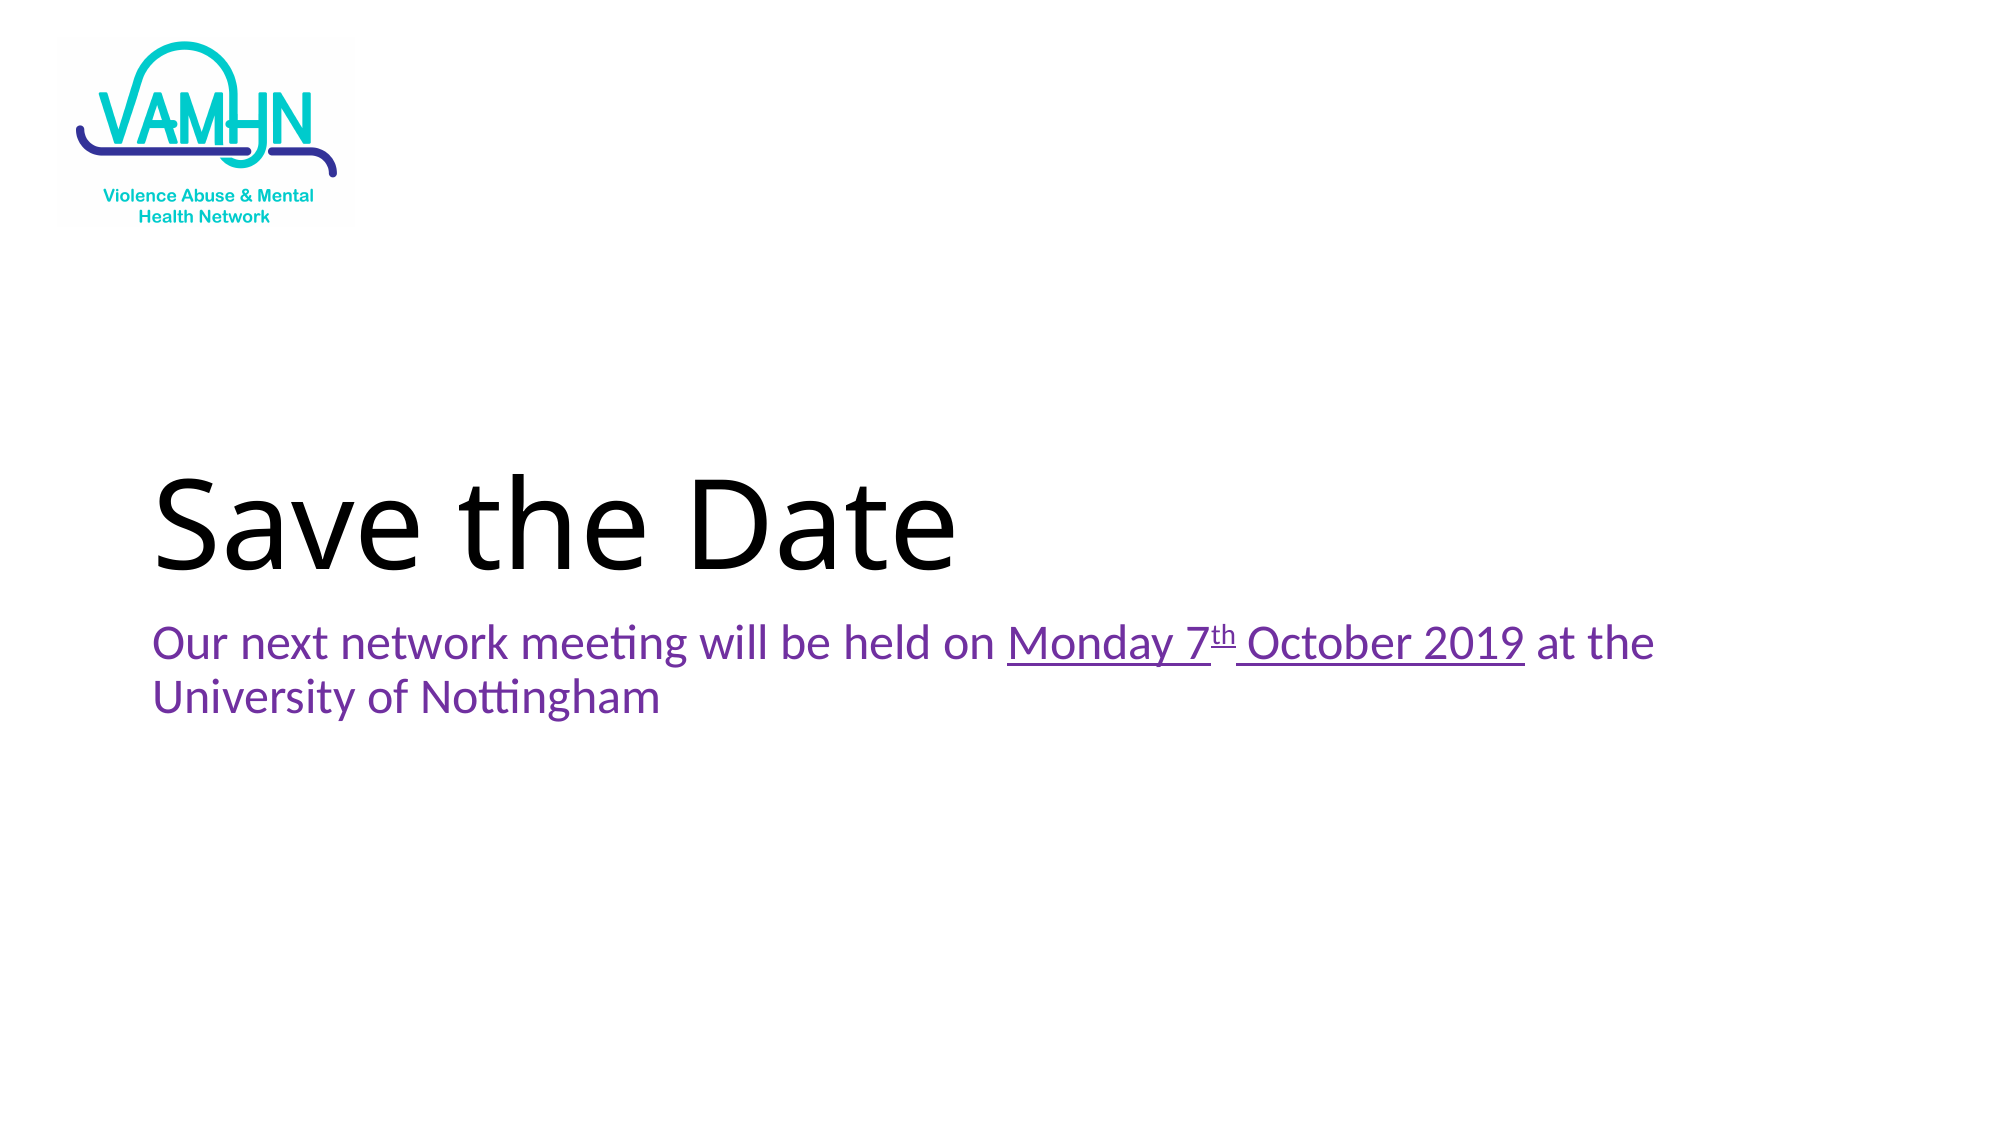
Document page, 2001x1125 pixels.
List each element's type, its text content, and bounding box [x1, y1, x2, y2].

list Our next network meeting will be held on Monday 7th October 2019 at the University of Nottingham [137, 608, 1863, 855]
title Save the Date [137, 347, 1863, 605]
picture [57, 37, 355, 227]
